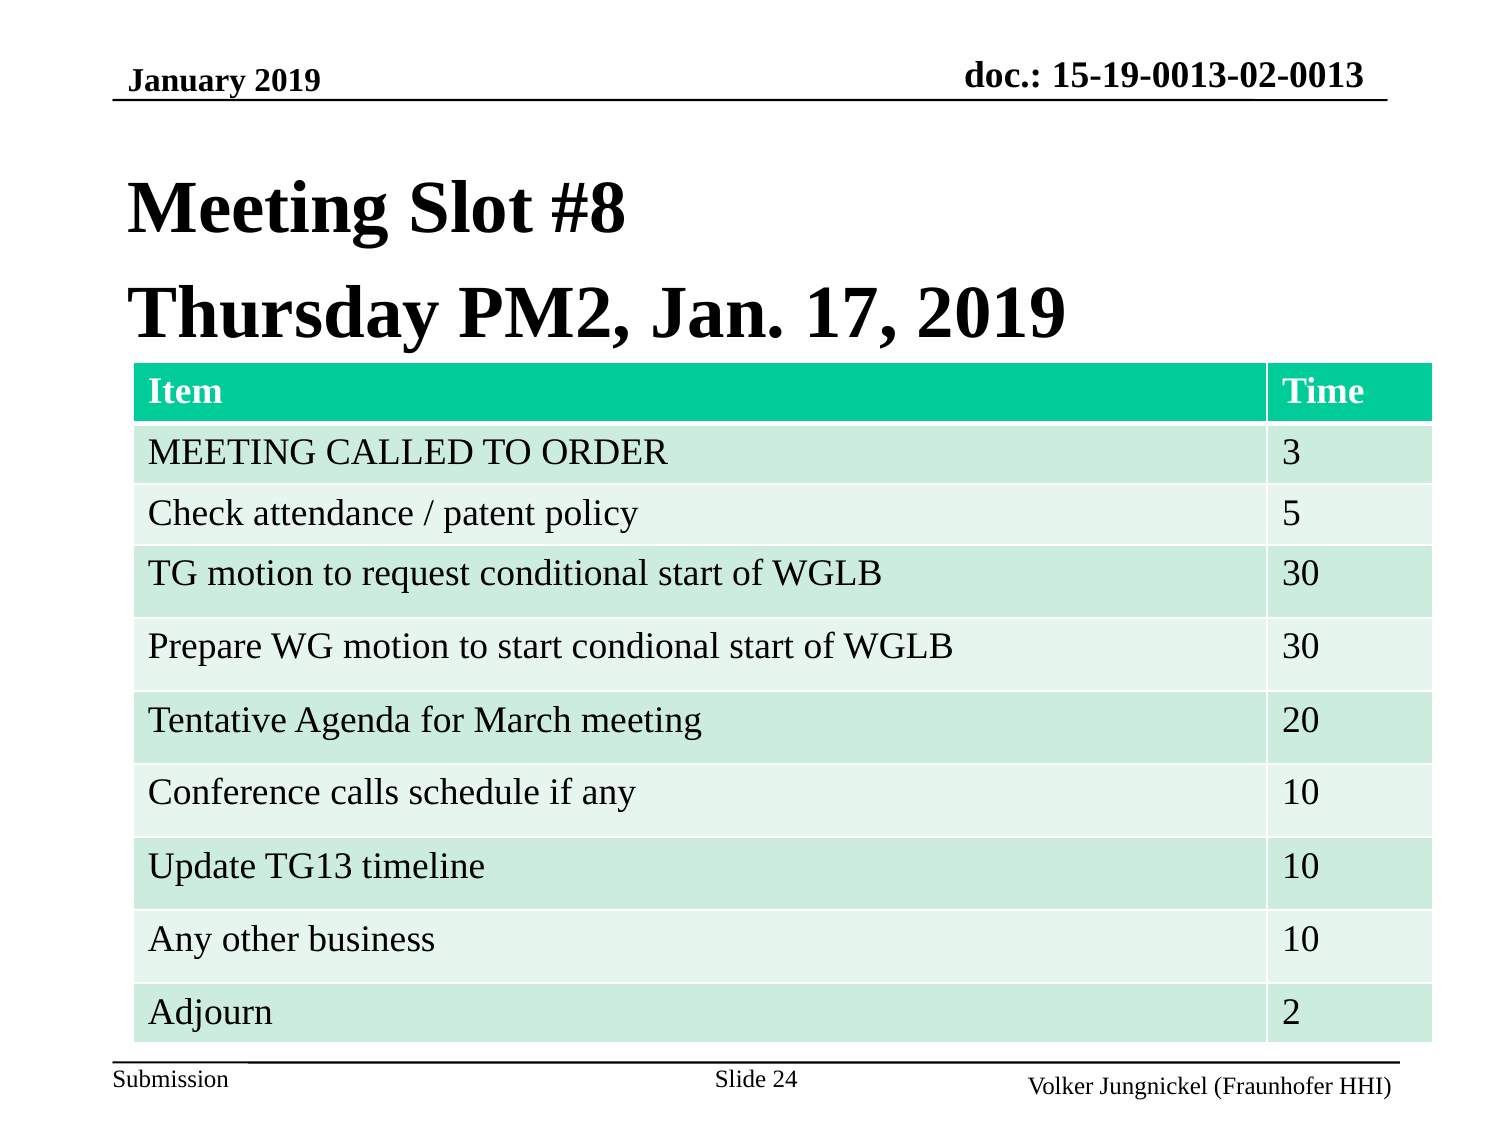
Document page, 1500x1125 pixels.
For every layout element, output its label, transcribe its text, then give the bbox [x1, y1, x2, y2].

table_cell 5 [1268, 485, 1432, 544]
table_cell 2 [1268, 984, 1432, 1042]
table_cell Update TG13 timeline [134, 838, 1266, 909]
table_cell 3 [1268, 426, 1432, 483]
table_cell 10 [1268, 838, 1432, 909]
table_cell Prepare WG motion to start condional start of WGLB [134, 619, 1266, 690]
table_cell Tentative Agenda for March meeting [134, 692, 1266, 763]
slide_number Slide 24 [711, 1061, 801, 1093]
footer Volker Jungnickel (Fraunhofer HHI) [1012, 1062, 1439, 1100]
table_cell 10 [1268, 911, 1432, 982]
table_cell Any other business [134, 911, 1266, 982]
table_cell MEETING CALLED TO ORDER [134, 426, 1266, 483]
table_cell 20 [1268, 692, 1432, 763]
table_cell Check attendance / patent policy [134, 485, 1266, 544]
table_header Time [1268, 363, 1432, 421]
text_box January 2019 [112, 50, 425, 147]
table_header Item [134, 363, 1266, 421]
text_box Meeting Slot #8 Thursday PM2, Jan. 17, 2019 [112, 149, 1388, 425]
table_cell Adjourn [134, 984, 1266, 1042]
table_cell 10 [1268, 765, 1432, 836]
table_cell 30 [1268, 546, 1432, 617]
table_cell Conference calls schedule if any [134, 765, 1266, 836]
table_cell TG motion to request conditional start of WGLB [134, 546, 1266, 617]
table_cell 30 [1268, 619, 1432, 690]
